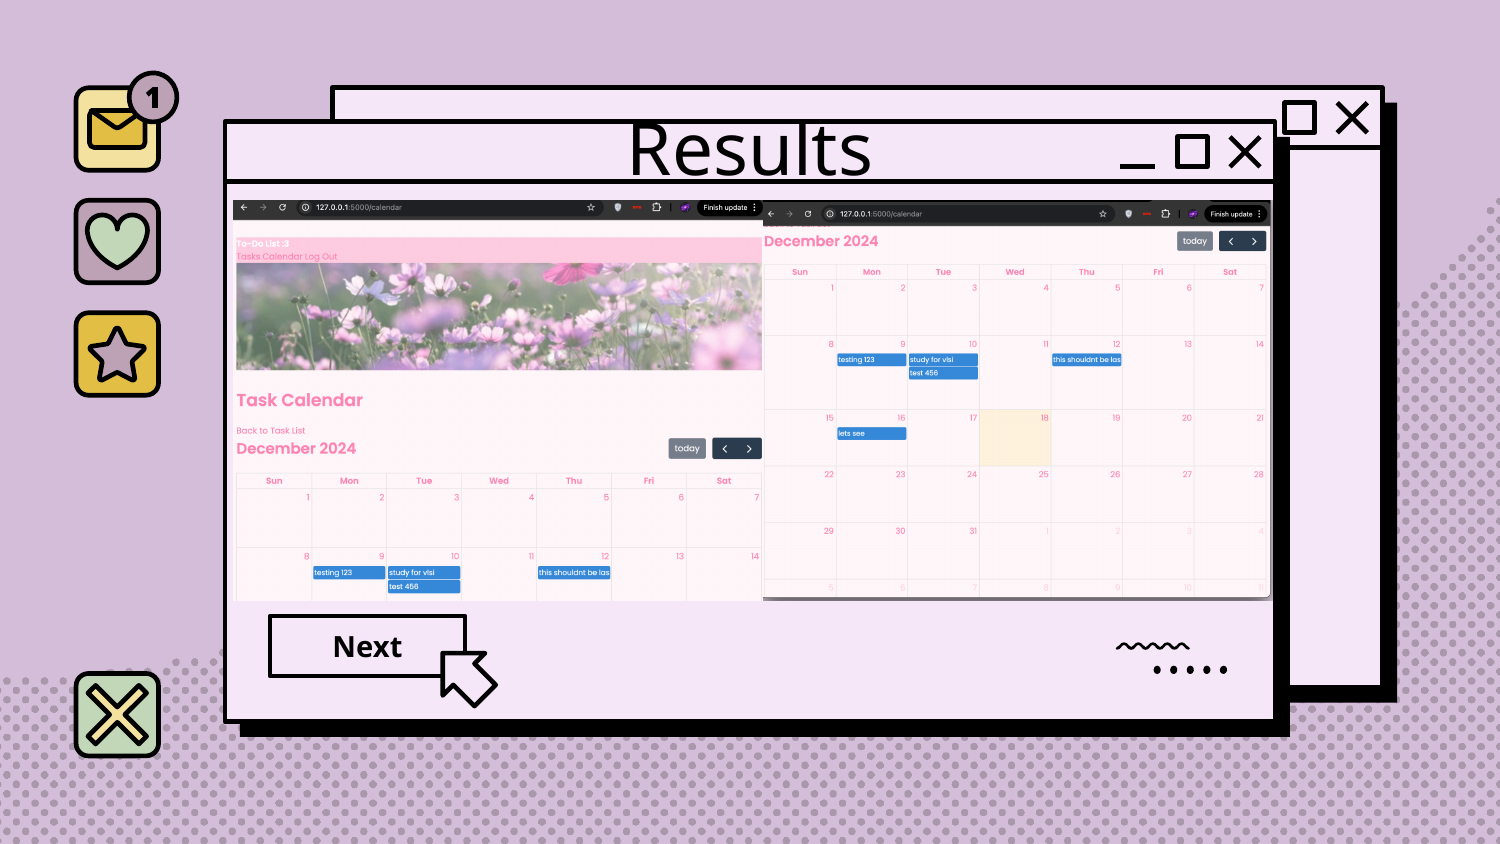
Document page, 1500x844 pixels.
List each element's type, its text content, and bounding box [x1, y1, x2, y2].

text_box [75, 199, 159, 283]
text_box [1115, 642, 1190, 650]
text_box [1203, 665, 1211, 674]
text_box Next [270, 616, 466, 676]
text_box [1186, 665, 1194, 674]
text_box [1170, 665, 1178, 674]
text_box [1219, 665, 1228, 674]
title Results [337, 87, 1163, 198]
text_box [1153, 665, 1161, 674]
picture [232, 199, 1276, 602]
text_box [442, 653, 496, 707]
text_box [75, 312, 159, 396]
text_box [66, 663, 169, 766]
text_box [75, 72, 180, 171]
